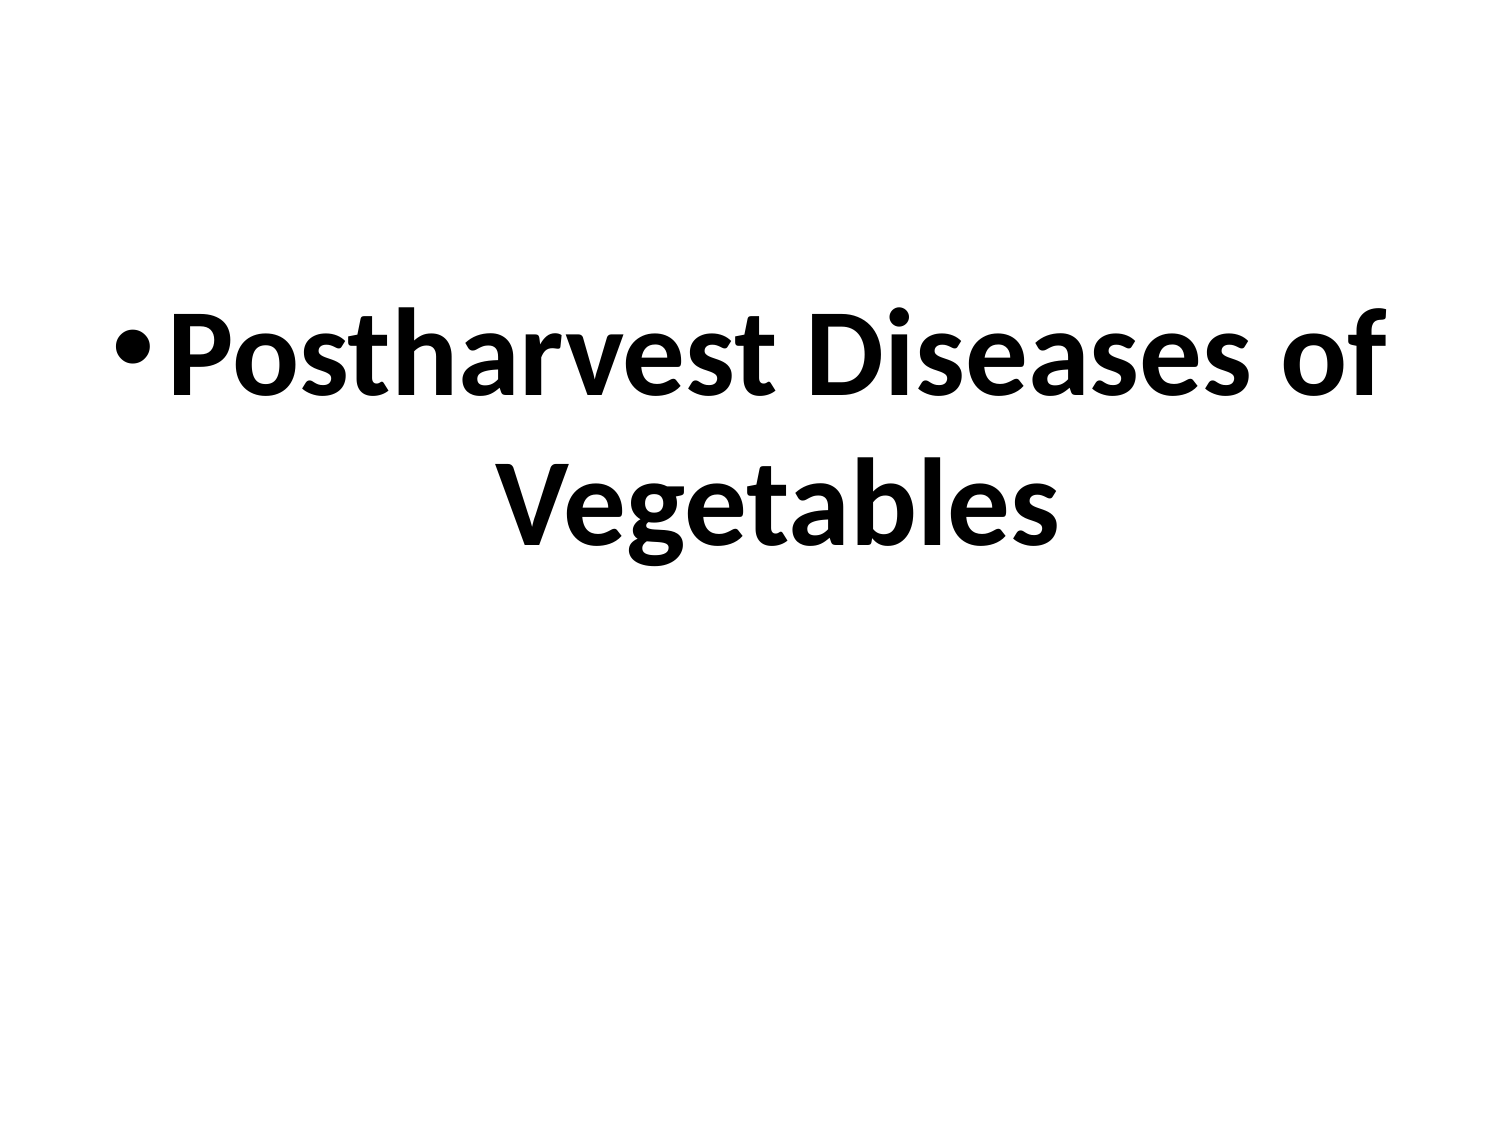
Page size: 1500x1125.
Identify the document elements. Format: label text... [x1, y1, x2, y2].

list Postharvest Diseases of Vegetables [75, 262, 1425, 1005]
